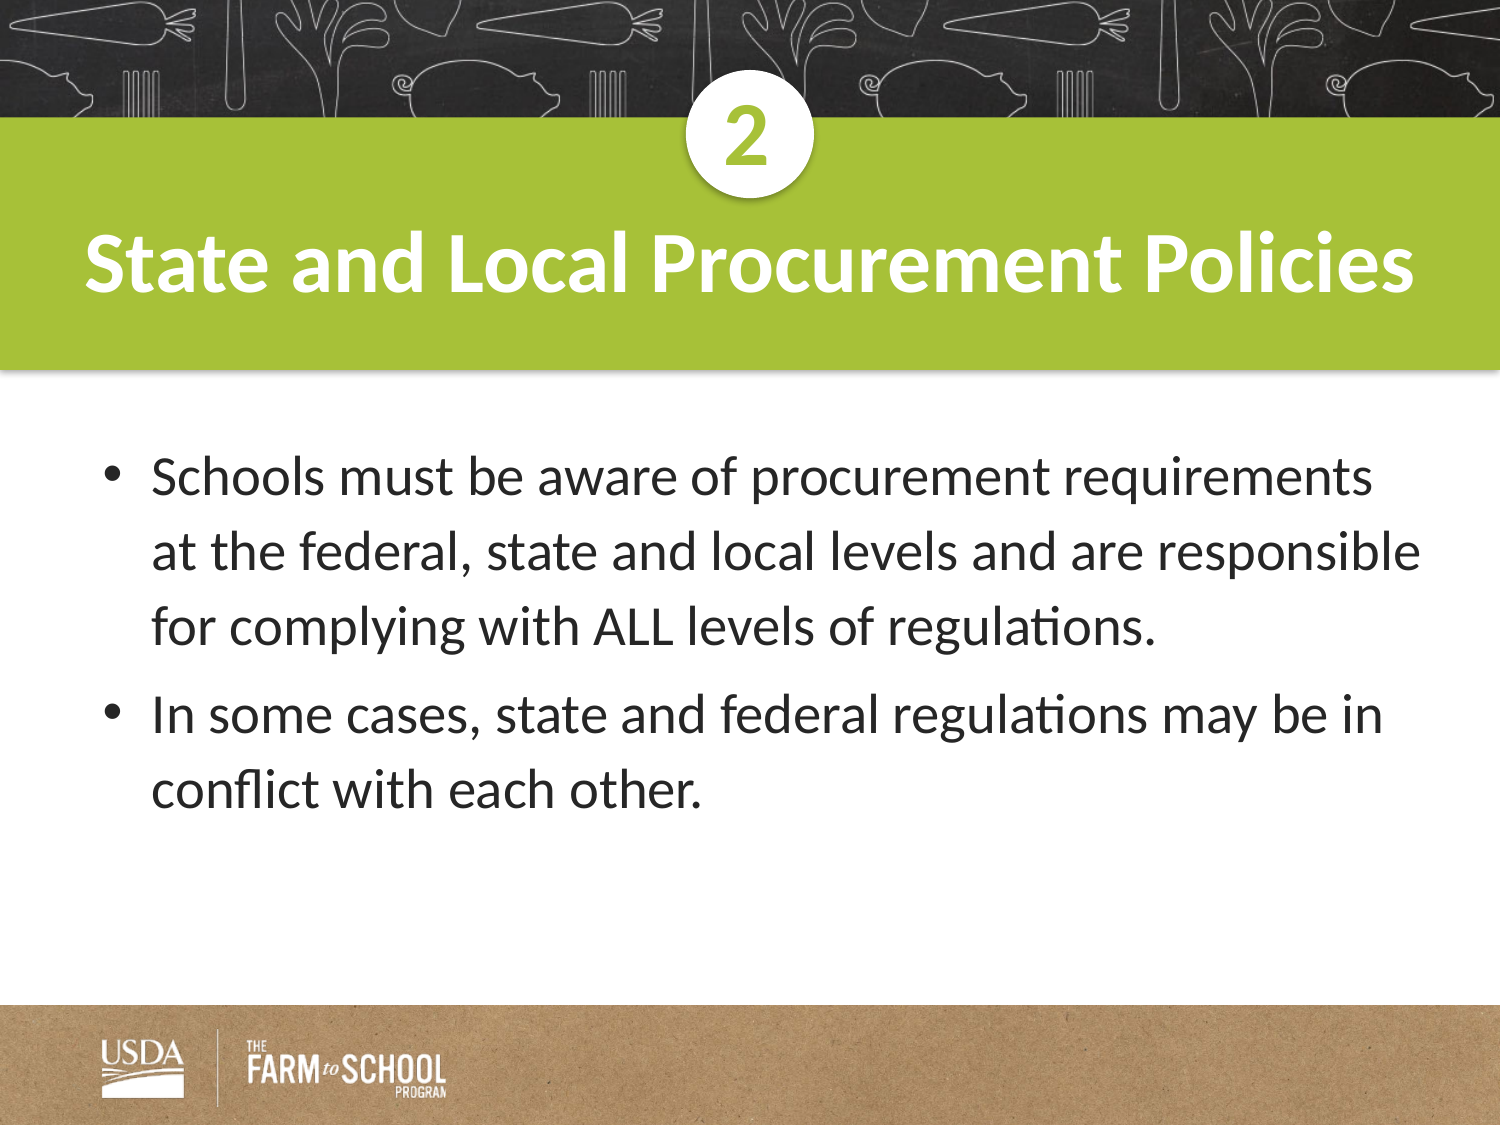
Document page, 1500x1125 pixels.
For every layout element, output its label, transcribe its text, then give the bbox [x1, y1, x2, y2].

picture [0, 1005, 1500, 1125]
text_box State and Local Procurement Policies [66, 209, 1434, 319]
list Schools must be aware of procurement requirements at the federal, state and local levels and are responsible for complying with ALL levels of regulations. In some cases, state and federal regulations may be in conflict with each other. [87, 425, 1438, 905]
text_box [718, 191, 781, 199]
text_box 2 [660, 66, 833, 191]
picture [0, 0, 1500, 117]
text_box [0, 117, 1500, 371]
